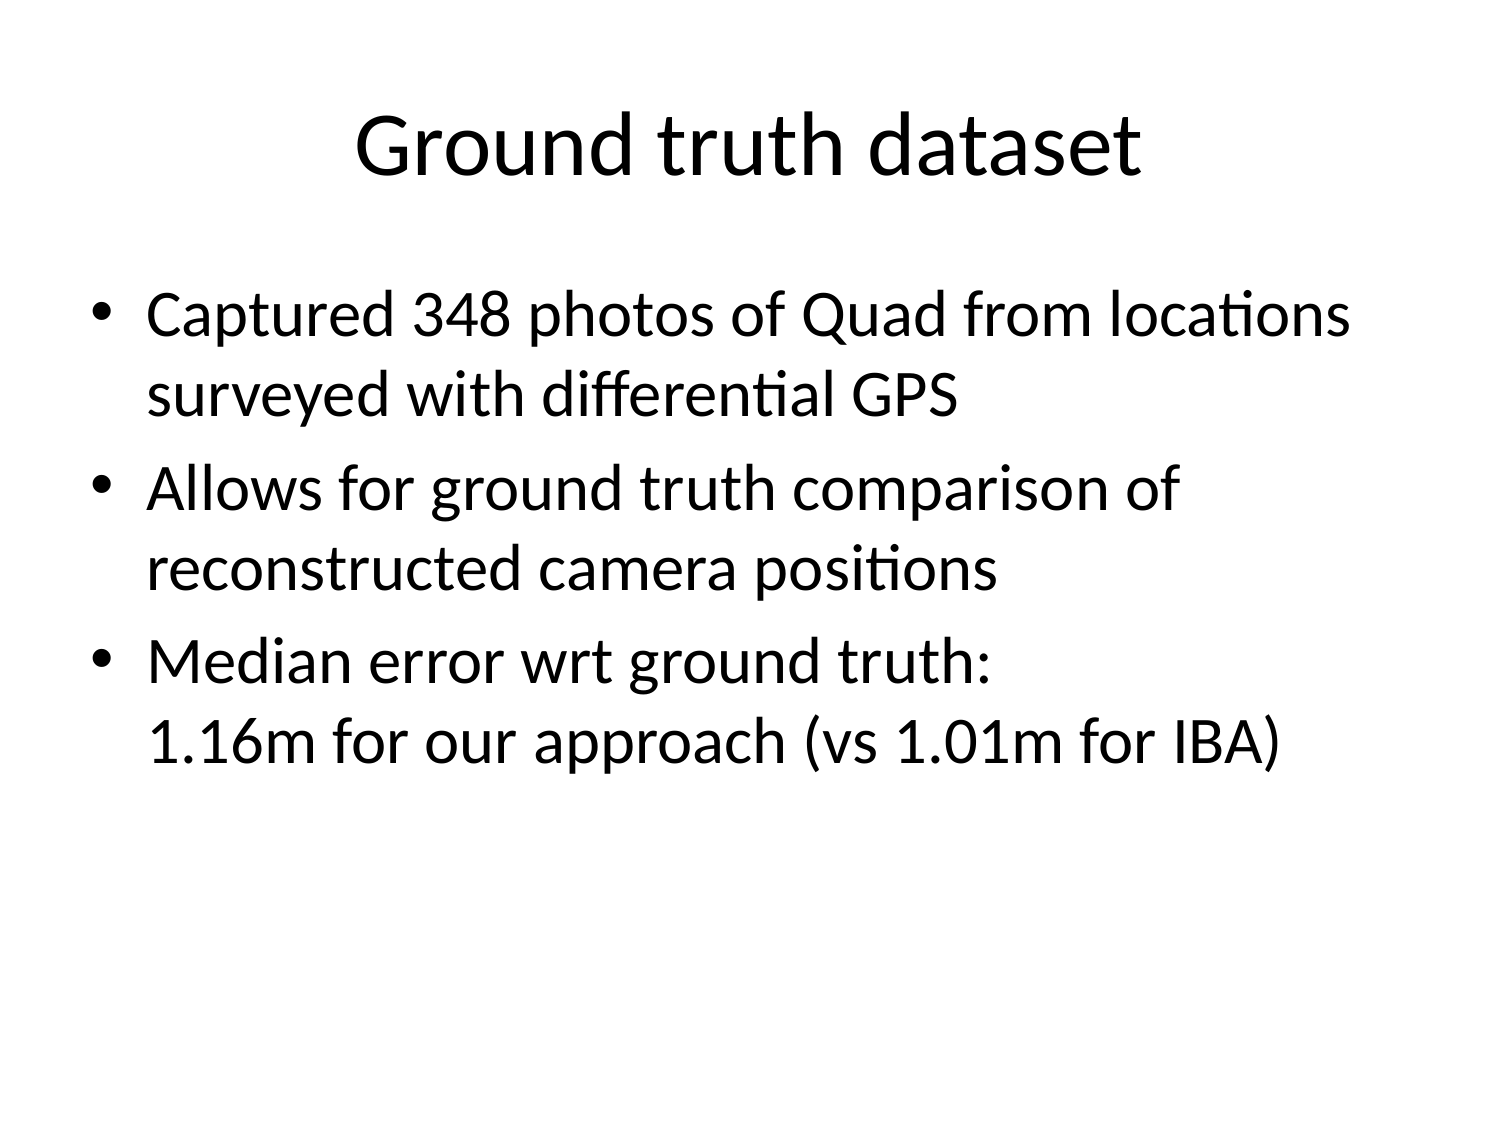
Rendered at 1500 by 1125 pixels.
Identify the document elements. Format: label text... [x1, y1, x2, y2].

title Ground truth dataset [75, 45, 1425, 233]
list Captured 348 photos of Quad from locations surveyed with differential GPS Allows for ground truth comparison of reconstructed camera positions Median error wrt ground truth: 1.16m for our approach (vs 1.01m for IBA) [75, 262, 1425, 1048]
